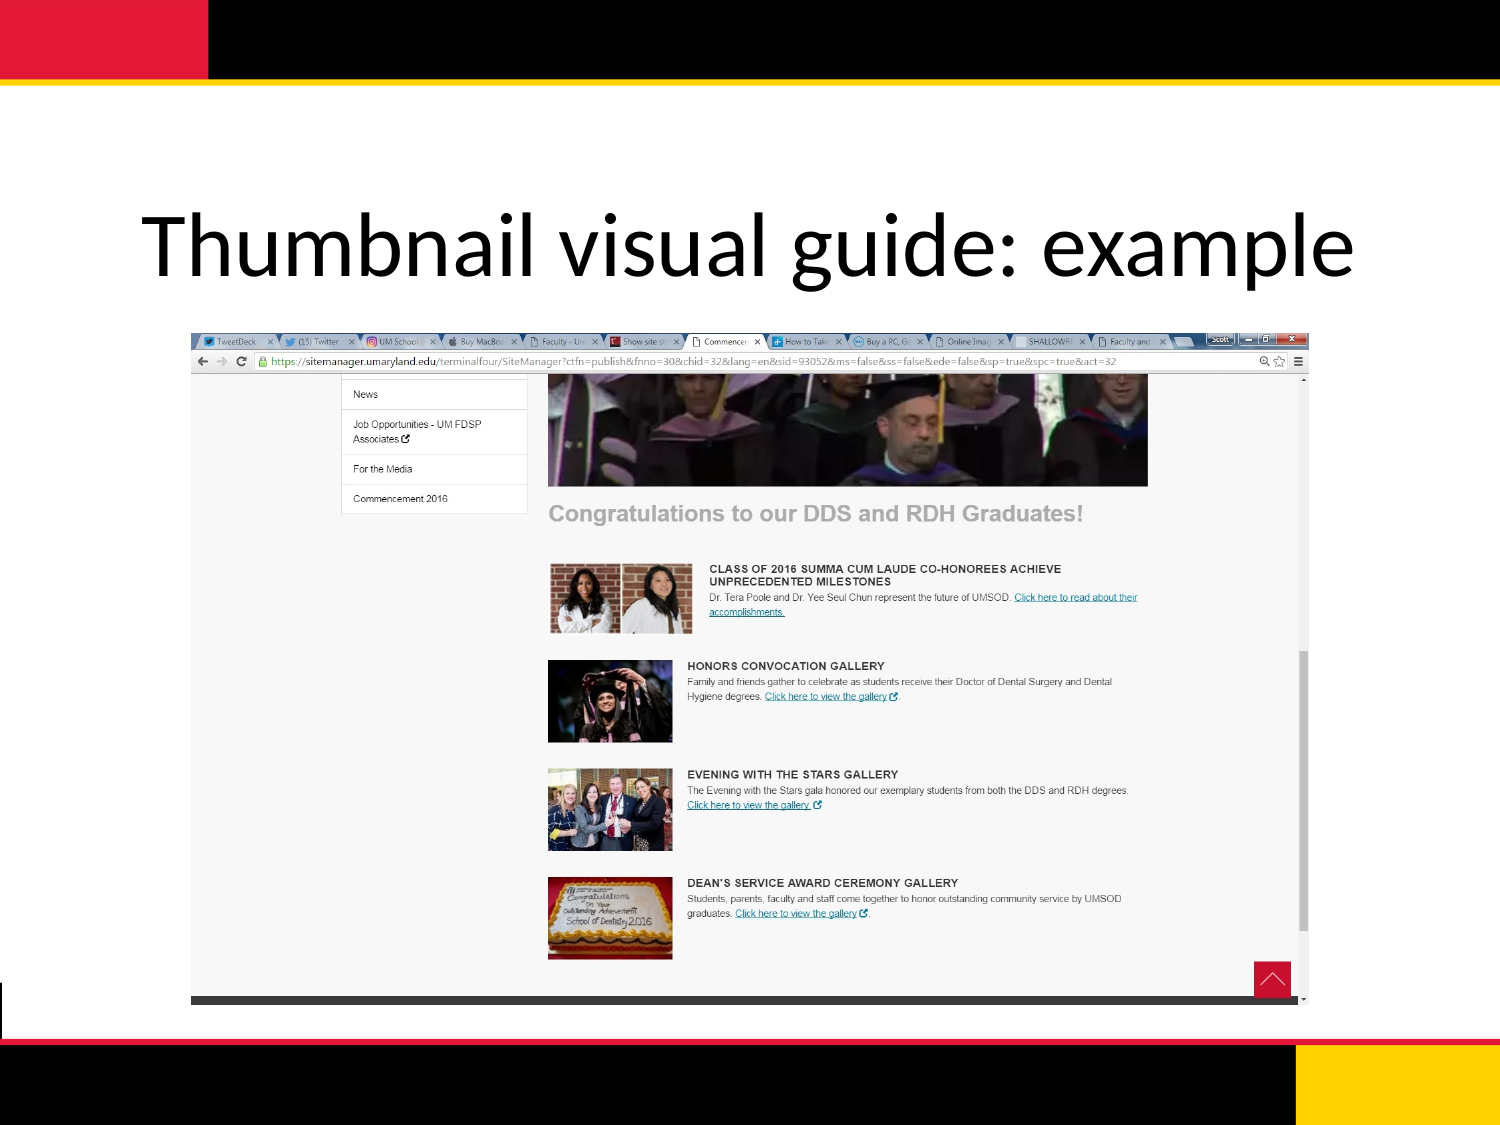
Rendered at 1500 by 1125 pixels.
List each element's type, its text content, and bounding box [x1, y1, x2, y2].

title Thumbnail visual guide: example [75, 145, 1425, 334]
picture [0, 0, 1500, 1125]
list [190, 332, 1309, 1006]
